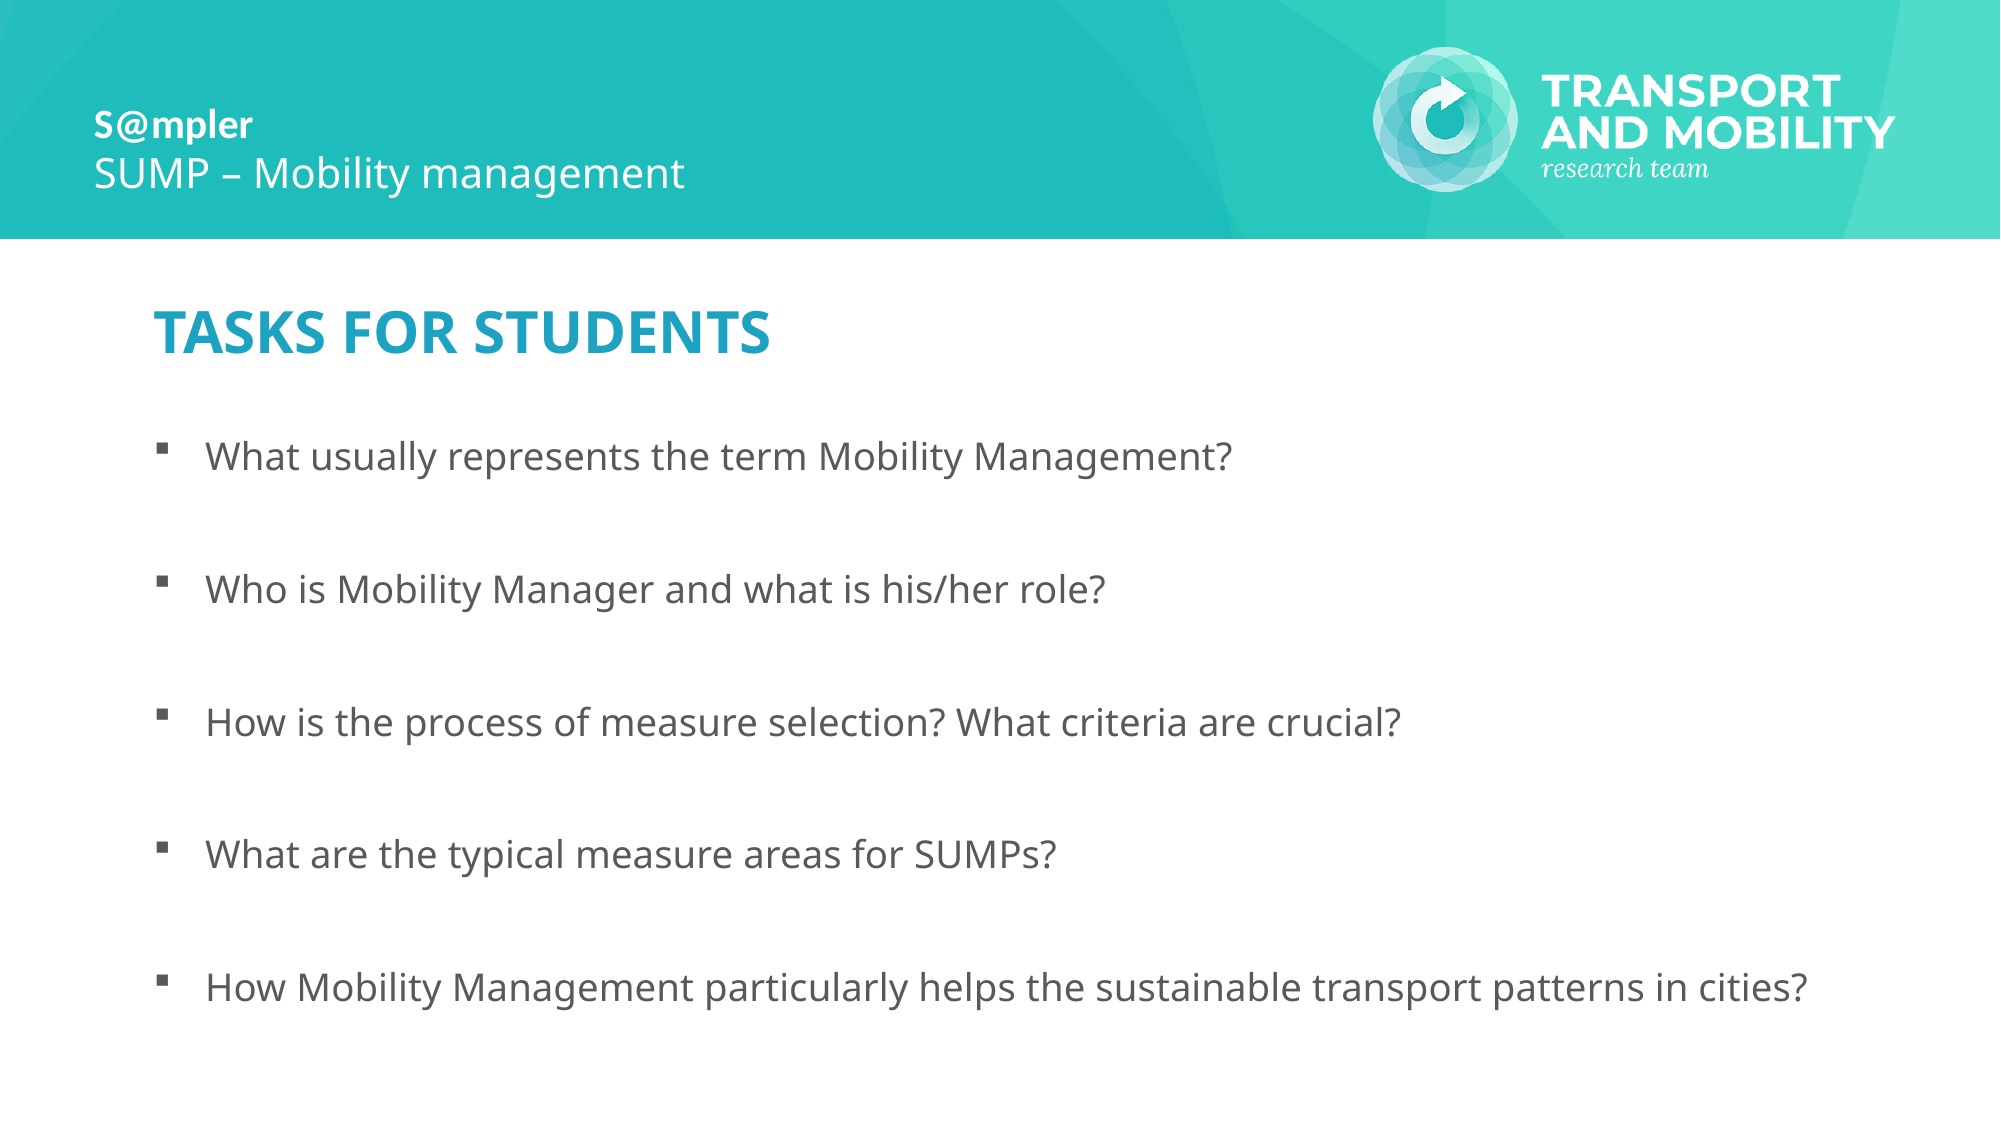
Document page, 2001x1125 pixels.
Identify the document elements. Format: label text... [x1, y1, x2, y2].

list What usually represents the term Mobility Management? Who is Mobility Manager and what is his/her role? How is the process of measure selection? What criteria are crucial? What are the typical measure areas for SUMPs? How Mobility Management particularly helps the sustainable transport patterns in cities? [138, 425, 1867, 1058]
title TASKS FOR StudentS [138, 279, 1867, 385]
picture [0, 0, 2000, 239]
